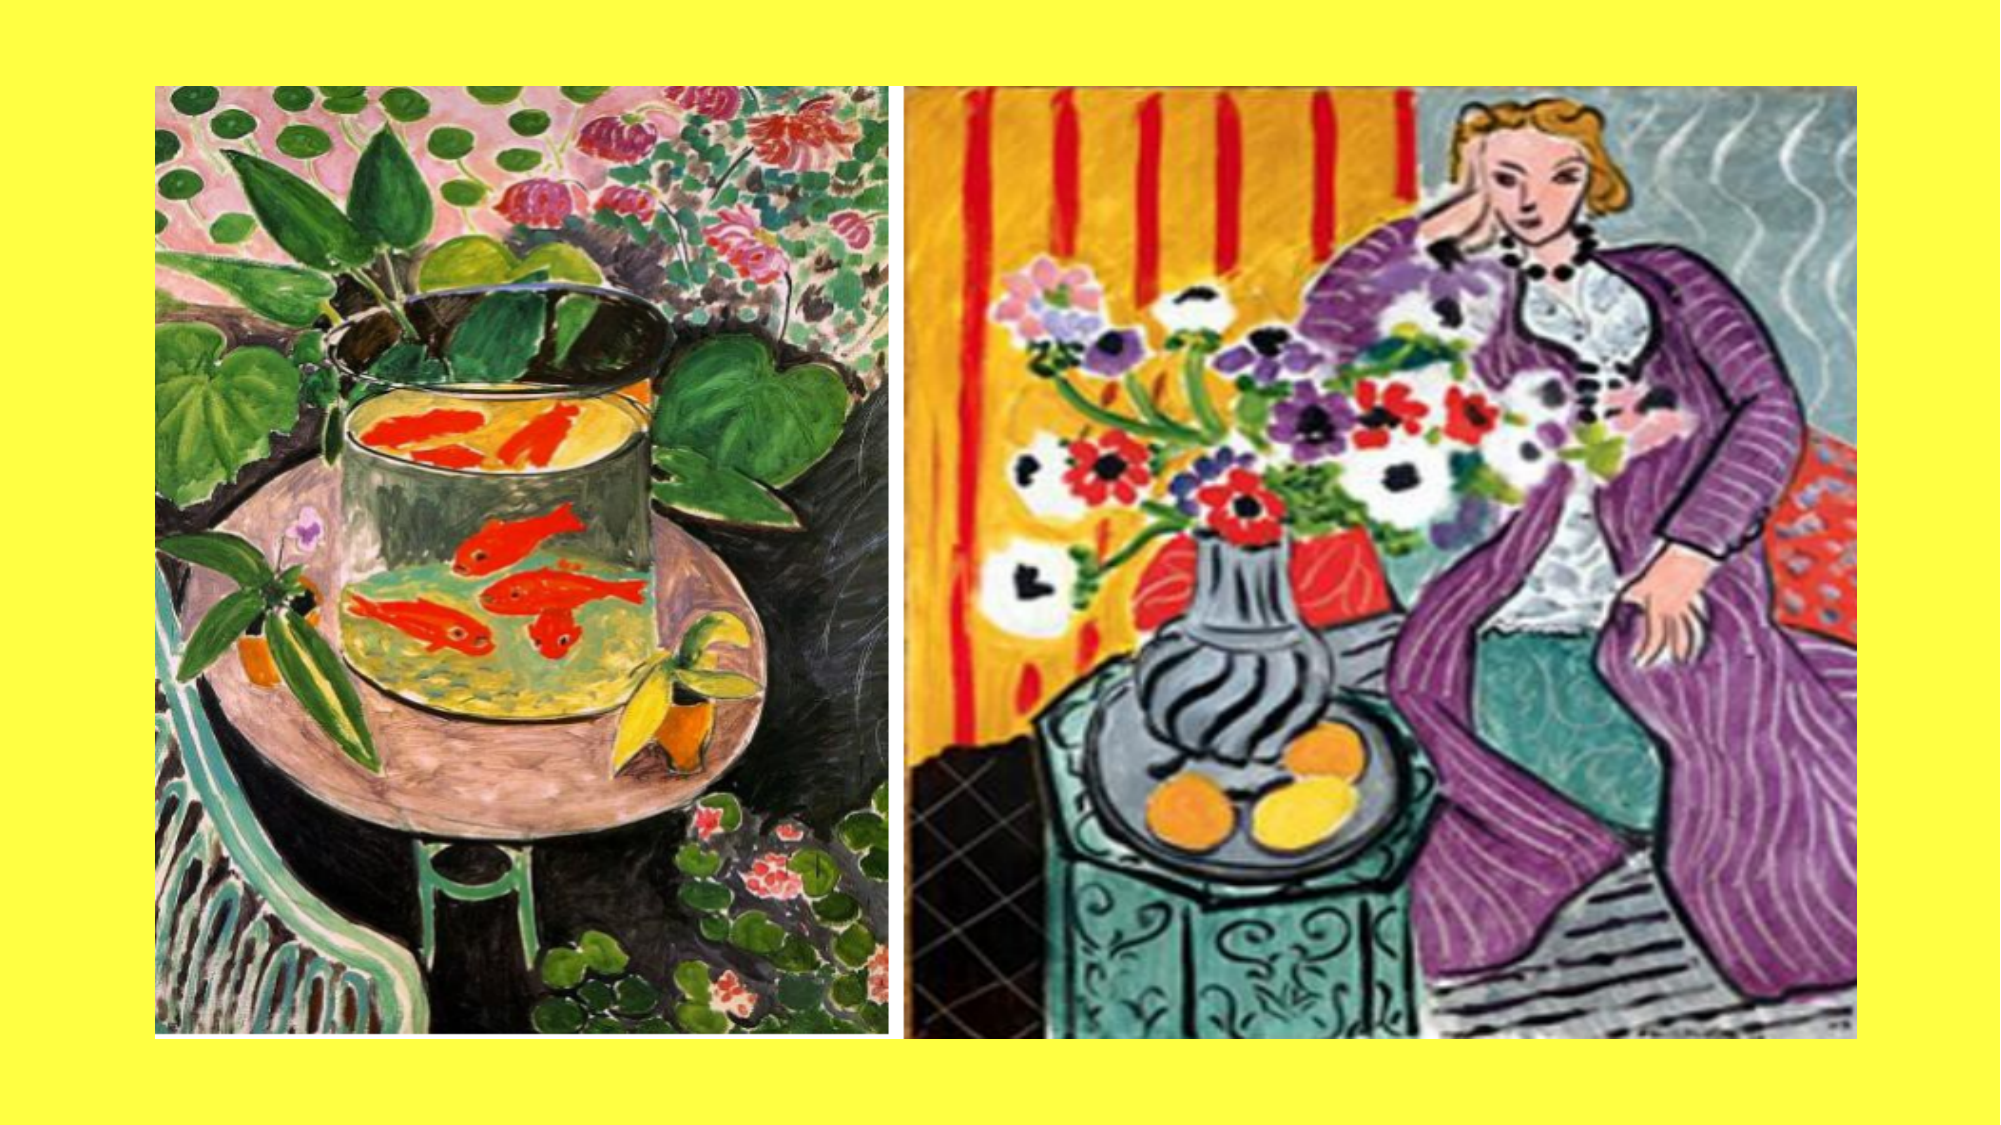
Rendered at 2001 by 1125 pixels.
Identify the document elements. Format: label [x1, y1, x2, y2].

picture [155, 86, 1857, 1039]
